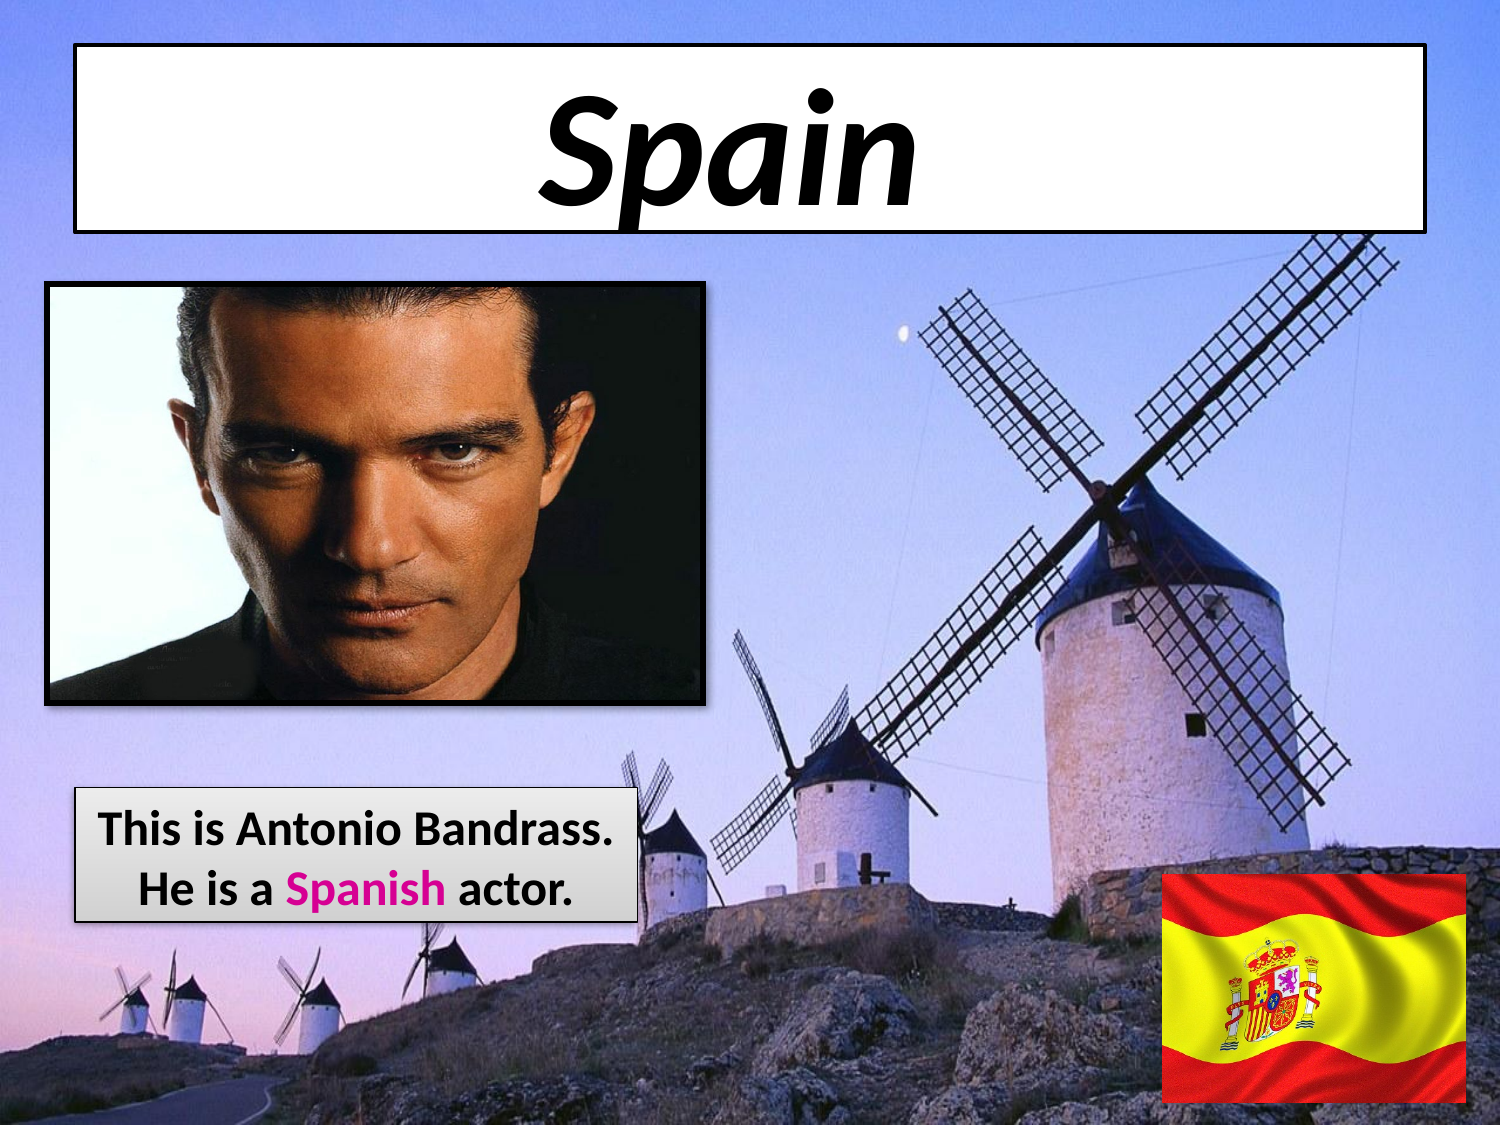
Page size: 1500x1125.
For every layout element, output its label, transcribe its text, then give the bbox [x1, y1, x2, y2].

text_box Spain [75, 45, 1425, 233]
text_box This is Antonio Bandrass. He is a Spanish actor. [74, 787, 638, 923]
picture [0, 0, 1500, 1125]
